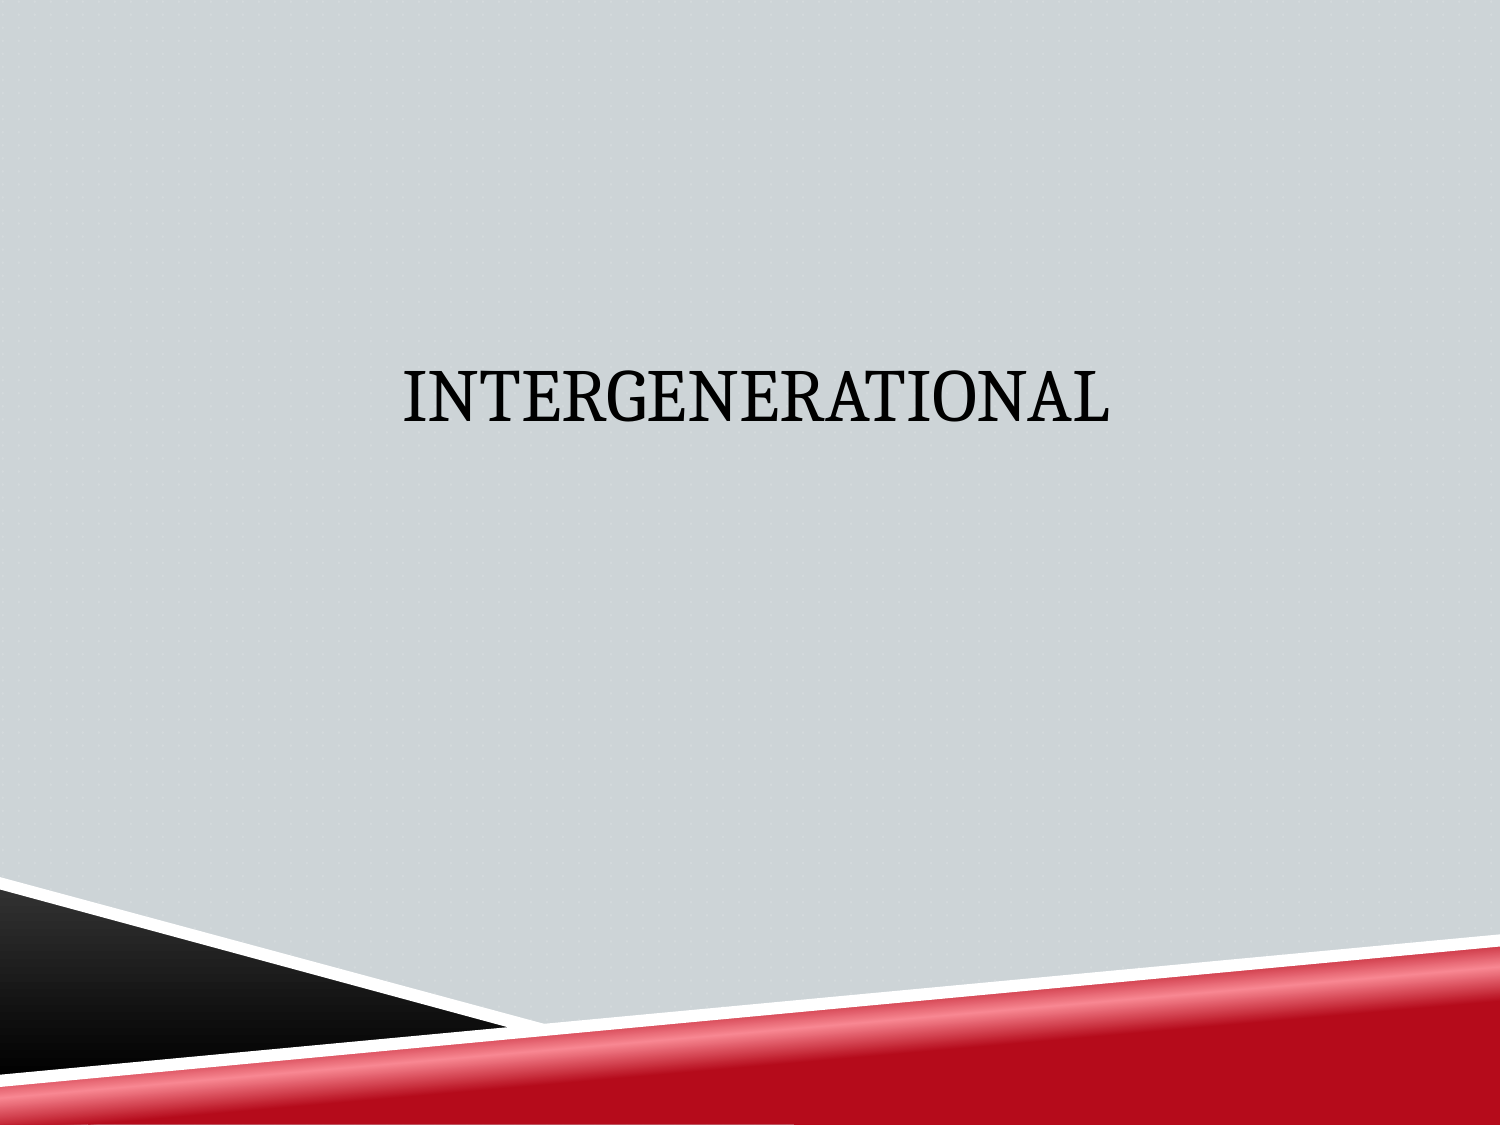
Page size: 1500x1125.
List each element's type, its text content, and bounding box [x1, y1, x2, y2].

title Intergenerational [118, 279, 1394, 503]
